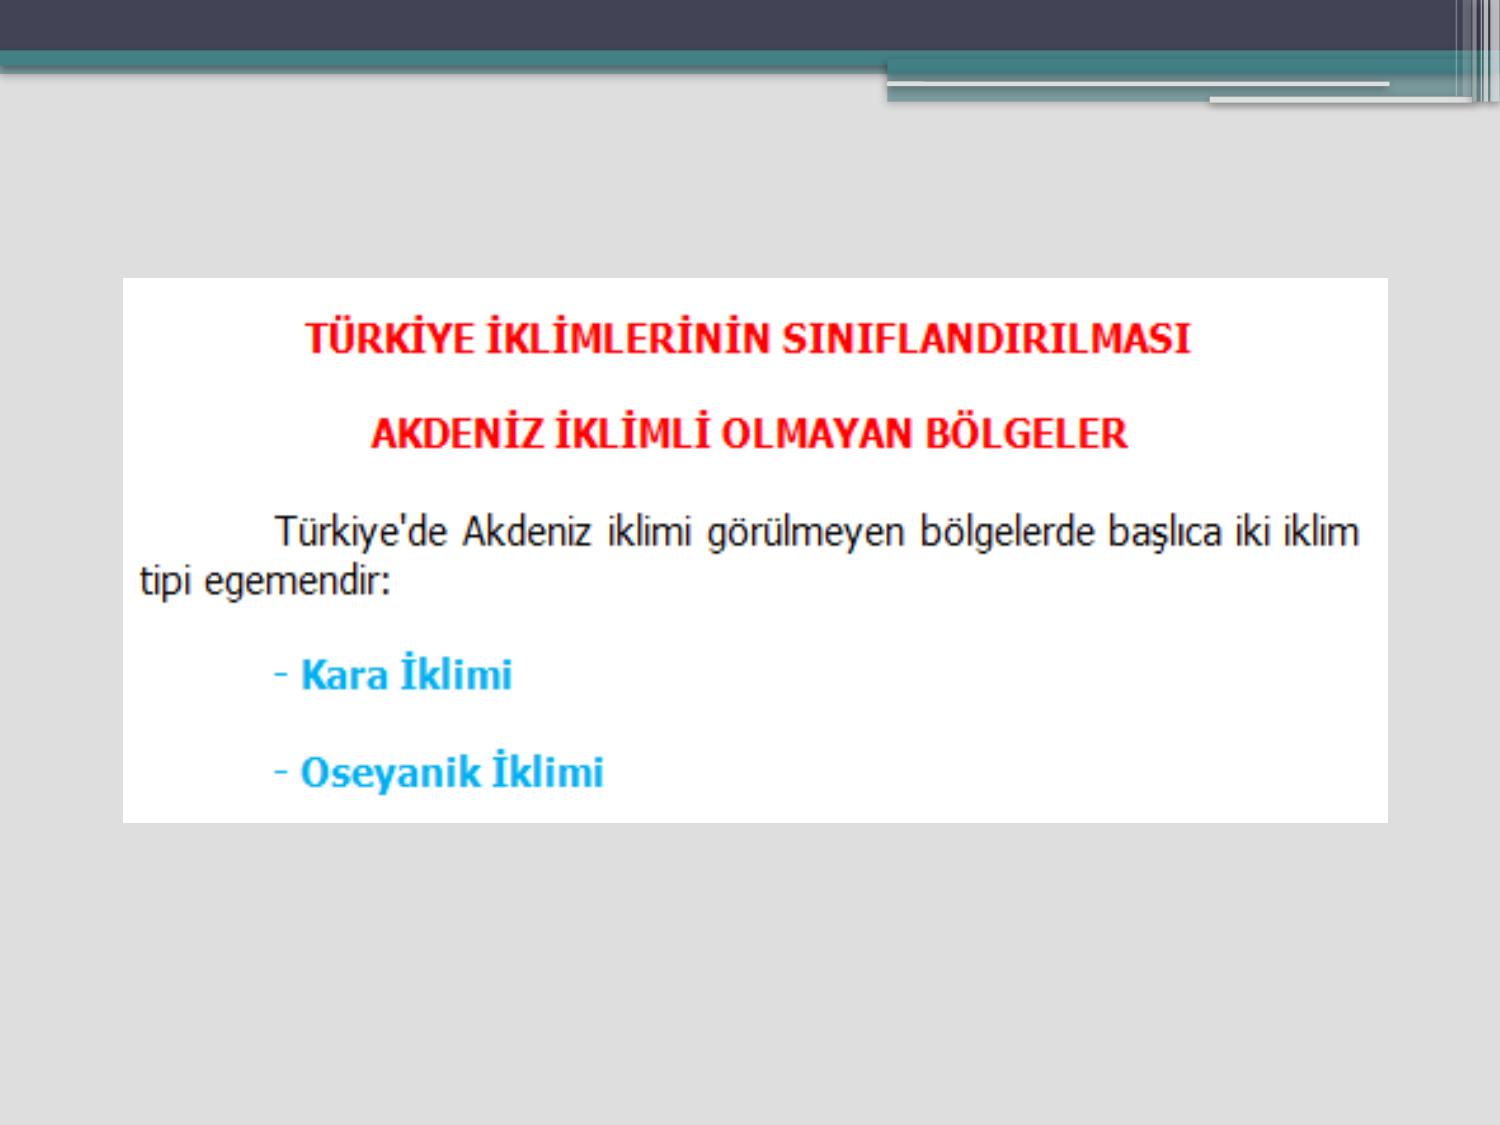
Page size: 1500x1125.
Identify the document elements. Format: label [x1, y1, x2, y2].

list [123, 278, 1389, 823]
